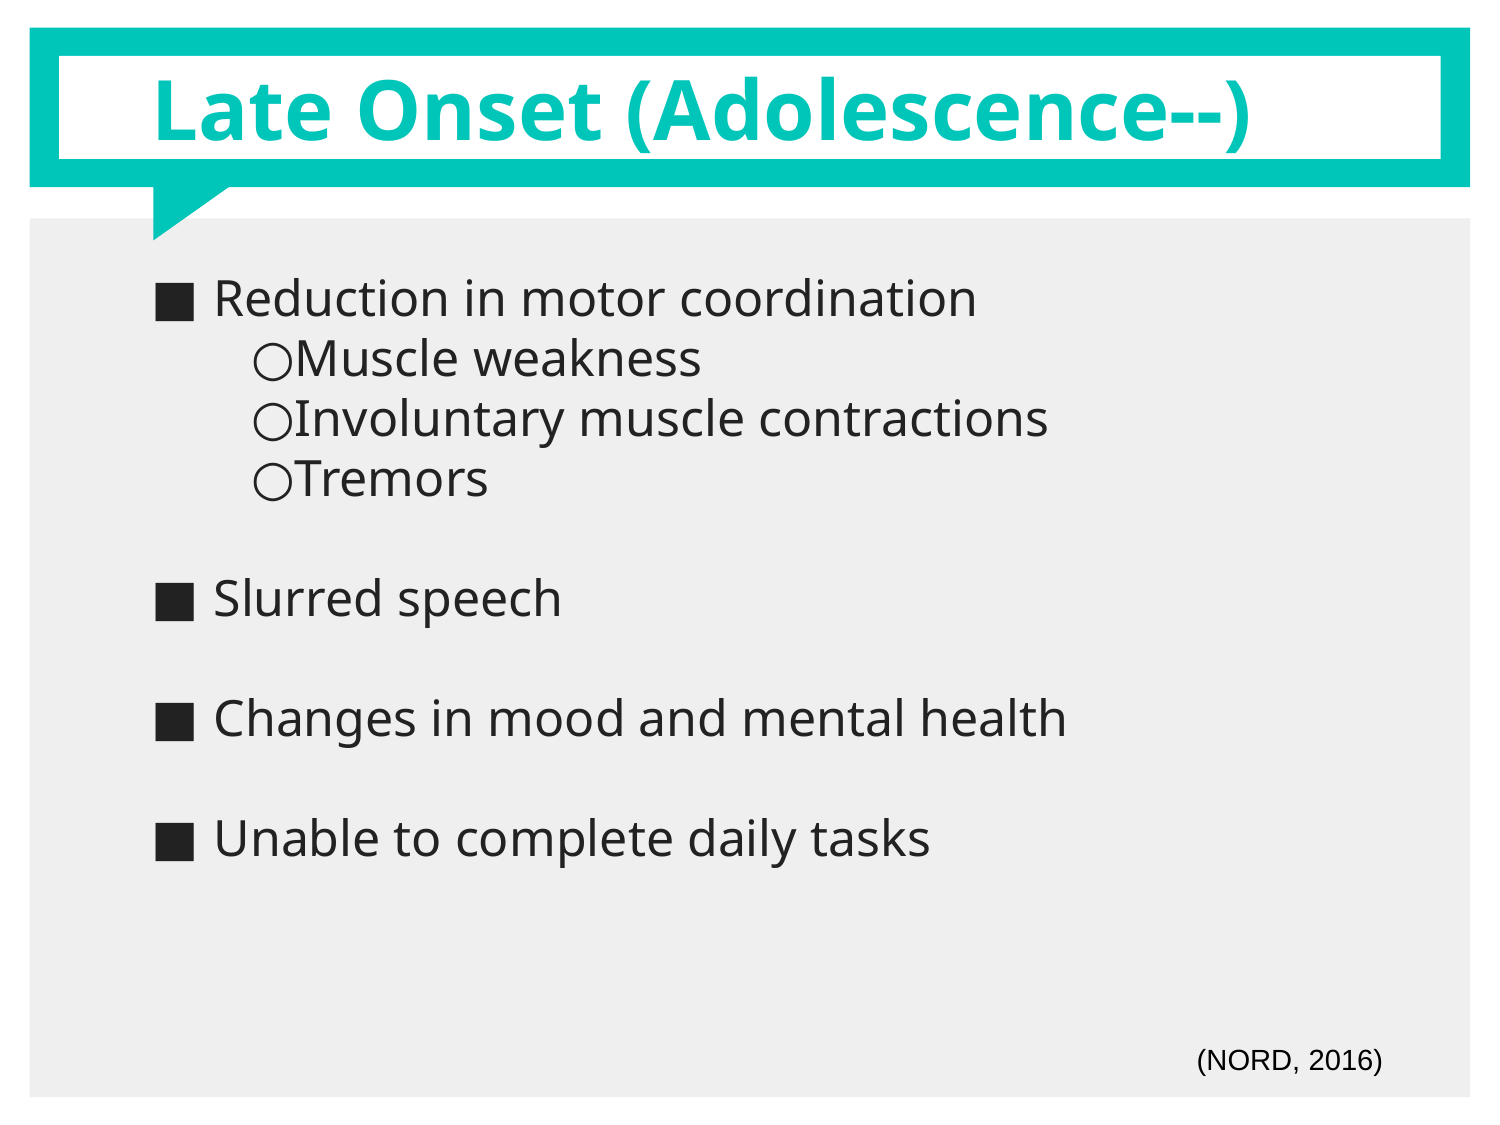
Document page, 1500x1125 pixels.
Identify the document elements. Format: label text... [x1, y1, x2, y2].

text_box (NORD, 2016) [1181, 1026, 1441, 1101]
title Late Onset (Adolescence--) [136, 27, 1441, 188]
list Reduction in motor coordination Muscle weakness Involuntary muscle contractions Tremors Slurred speech Changes in mood and mental health Unable to complete daily tasks [123, 251, 1377, 1067]
